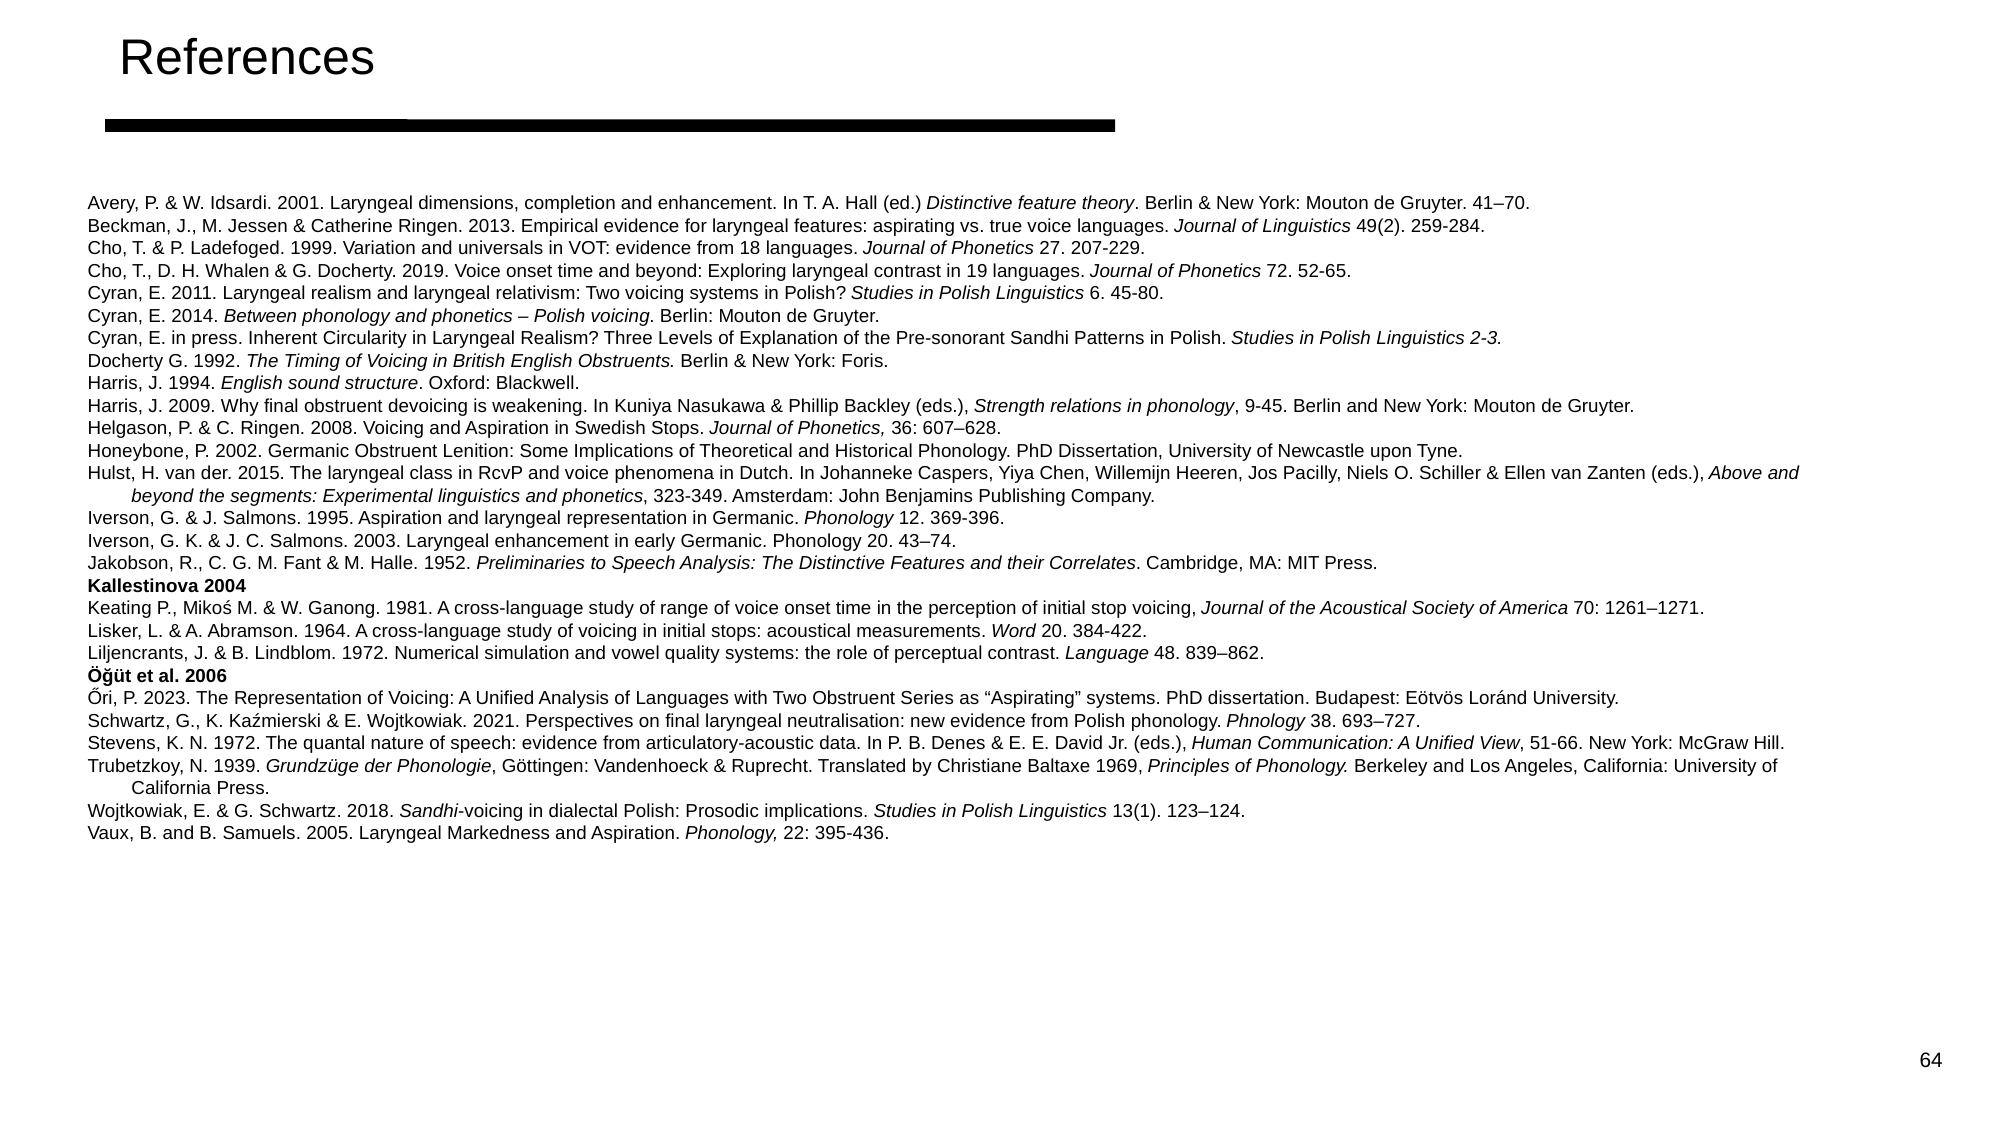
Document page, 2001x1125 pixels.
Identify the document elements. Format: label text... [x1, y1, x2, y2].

text_box Avery, P. & W. Idsardi. 2001. Laryngeal dimensions, completion and enhancement. In T. A. Hall (ed.) Distinctive feature theory. Berlin & New York: Mouton de Gruyter. 41–70. Beckman, J., M. Jessen & Catherine Ringen. 2013. Empirical evidence for laryngeal features: aspirating vs. true voice languages. Journal of Linguistics 49(2). 259-284. Cho, T. & P. Ladefoged. 1999. Variation and universals in VOT: evidence from 18 languages. Journal of Phonetics 27. 207-229. Cho, T., D. H. Whalen & G. Docherty. 2019. Voice onset time and beyond: Exploring laryngeal contrast in 19 languages. Journal of Phonetics 72. 52-65. Cyran, E. 2011. Laryngeal realism and laryngeal relativism: Two voicing systems in Polish? Studies in Polish Linguistics 6. 45-80. Cyran, E. 2014. Between phonology and phonetics – Polish voicing. Berlin: Mouton de Gruyter. Cyran, E. in press. Inherent Circularity in Laryngeal Realism? Three Levels of Explanation of the Pre-sonorant Sandhi Patterns in Polish. Studies in Polish Linguistics 2-3. Docherty G. 1992. The Timing of Voicing in British English Obstruents. Berlin & New York: Foris. Harris, J. 1994. English sound structure. Oxford: Blackwell. Harris, J. 2009. Why final obstruent devoicing is weakening. In Kuniya Nasukawa & Phillip Backley (eds.), Strength relations in phonology, 9-45. Berlin and New York: Mouton de Gruyter. Helgason, P. & C. Ringen. 2008. Voicing and Aspiration in Swedish Stops. Journal of Phonetics, 36: 607–628. Honeybone, P. 2002. Germanic Obstruent Lenition: Some Implications of Theoretical and Historical Phonology. PhD Dissertation, University of Newcastle upon Tyne. Hulst, H. van der. 2015. The laryngeal class in RcvP and voice phenomena in Dutch. In Johanneke Caspers, Yiya Chen, Willemijn Heeren, Jos Pacilly, Niels O. Schiller & Ellen van Zanten (eds.), Above and beyond the segments: Experimental linguistics and phonetics, 323-349. Amsterdam: John Benjamins Publishing Company. Iverson, G. & J. Salmons. 1995. Aspiration and laryngeal representation in Germanic. Phonology 12. 369-396. Iverson, G. K. & J. C. Salmons. 2003. Laryngeal enhancement in early Germanic. Phonology 20. 43–74. Jakobson, R., C. G. M. Fant & M. Halle. 1952. Preliminaries to Speech Analysis: The Distinctive Features and their Correlates. Cambridge, MA: MIT Press. Kallestinova 2004 Keating P., Mikoś M. & W. Ganong. 1981. A cross-language study of range of voice onset time in the perception of initial stop voicing, Journal of the Acoustical Society of America 70: 1261–1271. Lisker, L. & A. Abramson. 1964. A cross-language study of voicing in initial stops: acoustical measurements. Word 20. 384-422. Liljencrants, J. & B. Lindblom. 1972. Numerical simulation and vowel quality systems: the role of perceptual contrast. Language 48. 839–862. Öğüt et al. 2006 Őri, P. 2023. The Representation of Voicing: A Unified Analysis of Languages with Two Obstruent Series as “Aspirating” systems. PhD dissertation. Budapest: Eötvös Loránd University. Schwartz, G., K. Kaźmierski & E. Wojtkowiak. 2021. Perspectives on final laryngeal neutralisation: new evidence from Polish phonology. Phnology 38. 693–727. Stevens, K. N. 1972. The quantal nature of speech: evidence from articulatory-acoustic data. In P. B. Denes & E. E. David Jr. (eds.), Human Communication: A Unified View, 51-66. New York: McGraw Hill. Trubetzkoy, N. 1939. Grundzüge der Phonologie, Göttingen: Vandenhoeck & Ruprecht. Translated by Christiane Baltaxe 1969, Principles of Phonology. Berkeley and Los Angeles, California: University of California Press. Wojtkowiak, E. & G. Schwartz. 2018. Sandhi-voicing in dialectal Polish: Prosodic implications. Studies in Polish Linguistics 13(1). 123–124. Vaux, B. and B. Samuels. 2005. Laryngeal Markedness and Aspiration. Phonology, 22: 395-436. [72, 183, 1821, 874]
slide_number 64 [1717, 1034, 1958, 1080]
text_box References [105, 17, 1441, 92]
